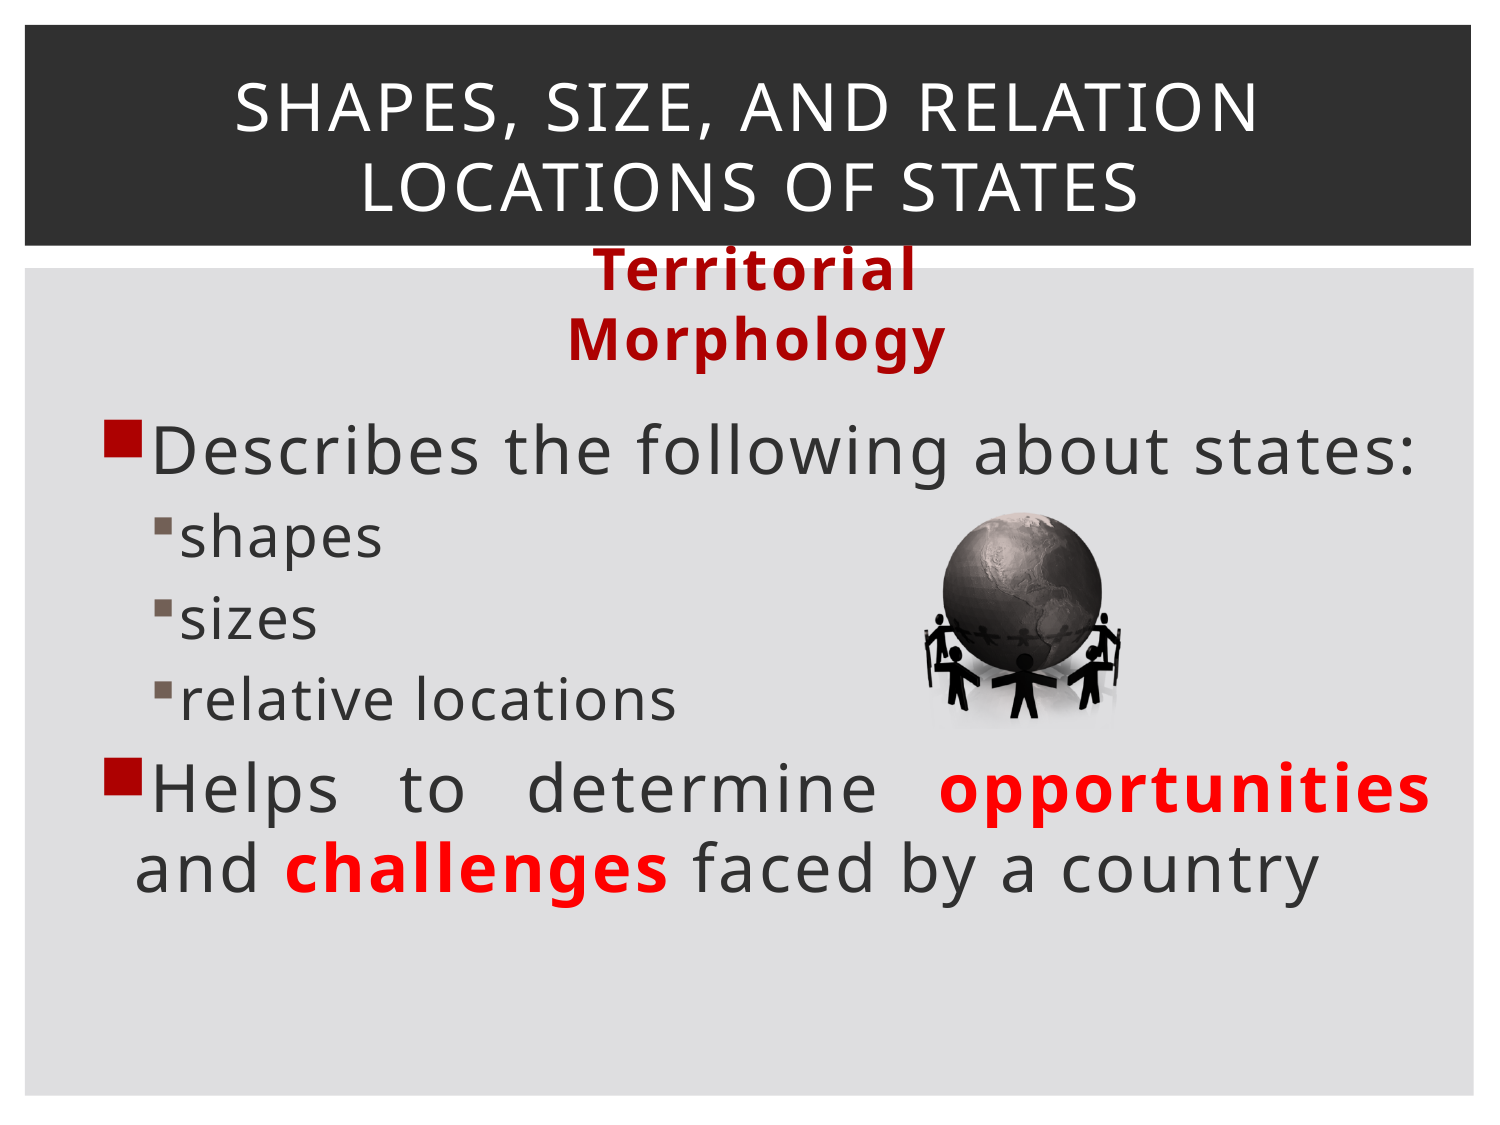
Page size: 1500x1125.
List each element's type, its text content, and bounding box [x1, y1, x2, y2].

list Territorial Morphology [425, 275, 1088, 380]
picture [924, 512, 1122, 729]
title Shapes, Size, and Relation Locations of States [62, 58, 1438, 232]
list Describes the following about states: shapes sizes relative locations Helps to determine opportunities and challenges faced by a country [75, 399, 1450, 1005]
